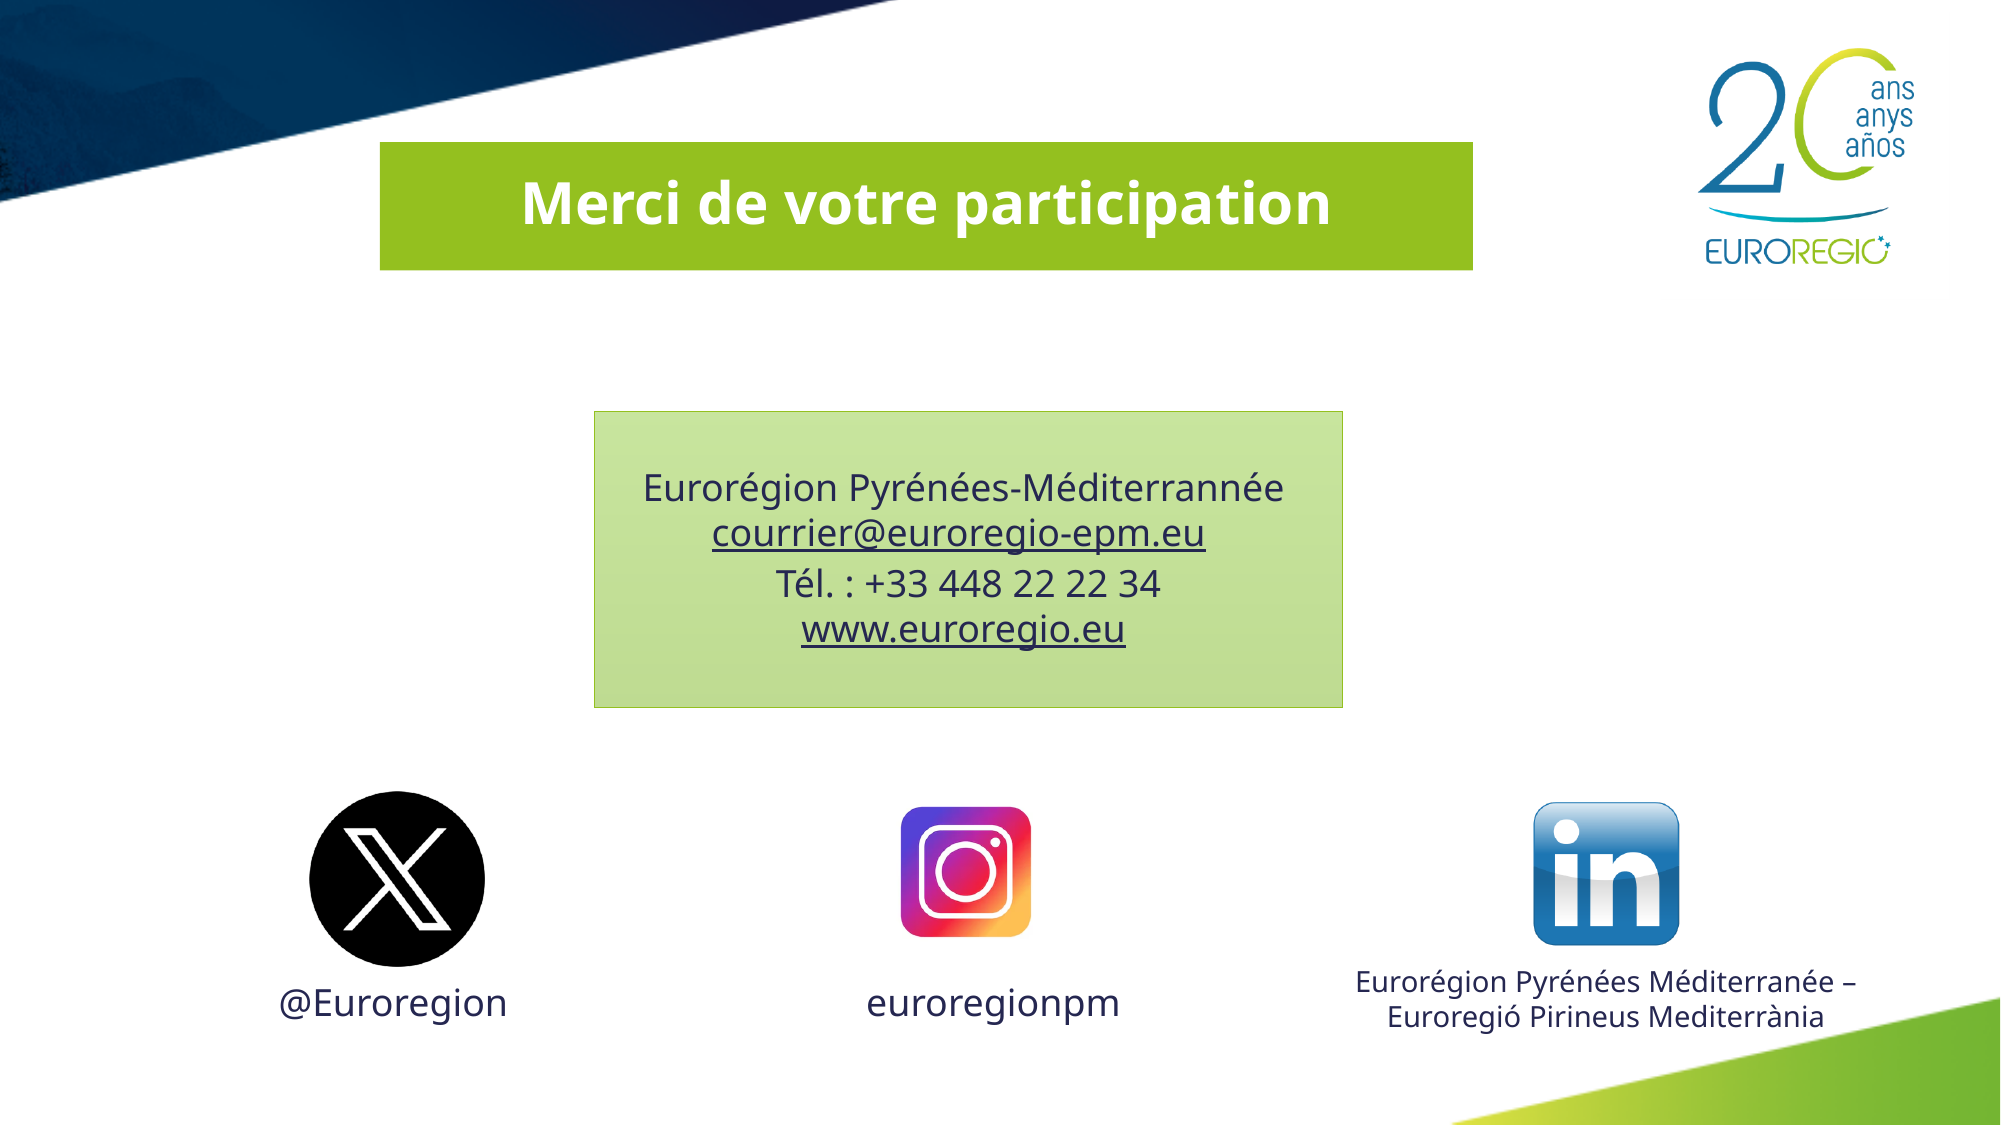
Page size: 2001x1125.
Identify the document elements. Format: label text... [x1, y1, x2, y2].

text_box @Euroregion [263, 971, 524, 1031]
picture [309, 791, 485, 967]
text_box euroregionpm [851, 971, 1136, 1032]
list Merci de votre participation [378, 140, 1474, 272]
picture [1528, 796, 1684, 952]
text_box Eurorégion Pyrénées Méditerranée – Euroregió Pirineus Mediterrània [1334, 955, 1878, 1041]
picture [1661, 12, 1950, 300]
picture [870, 776, 1061, 967]
text_box Eurorégion Pyrénées-Méditerrannée courrier@euroregio-epm.eu Tél. : +33 448 22 22 34 www.euroregio.eu [594, 411, 1343, 708]
